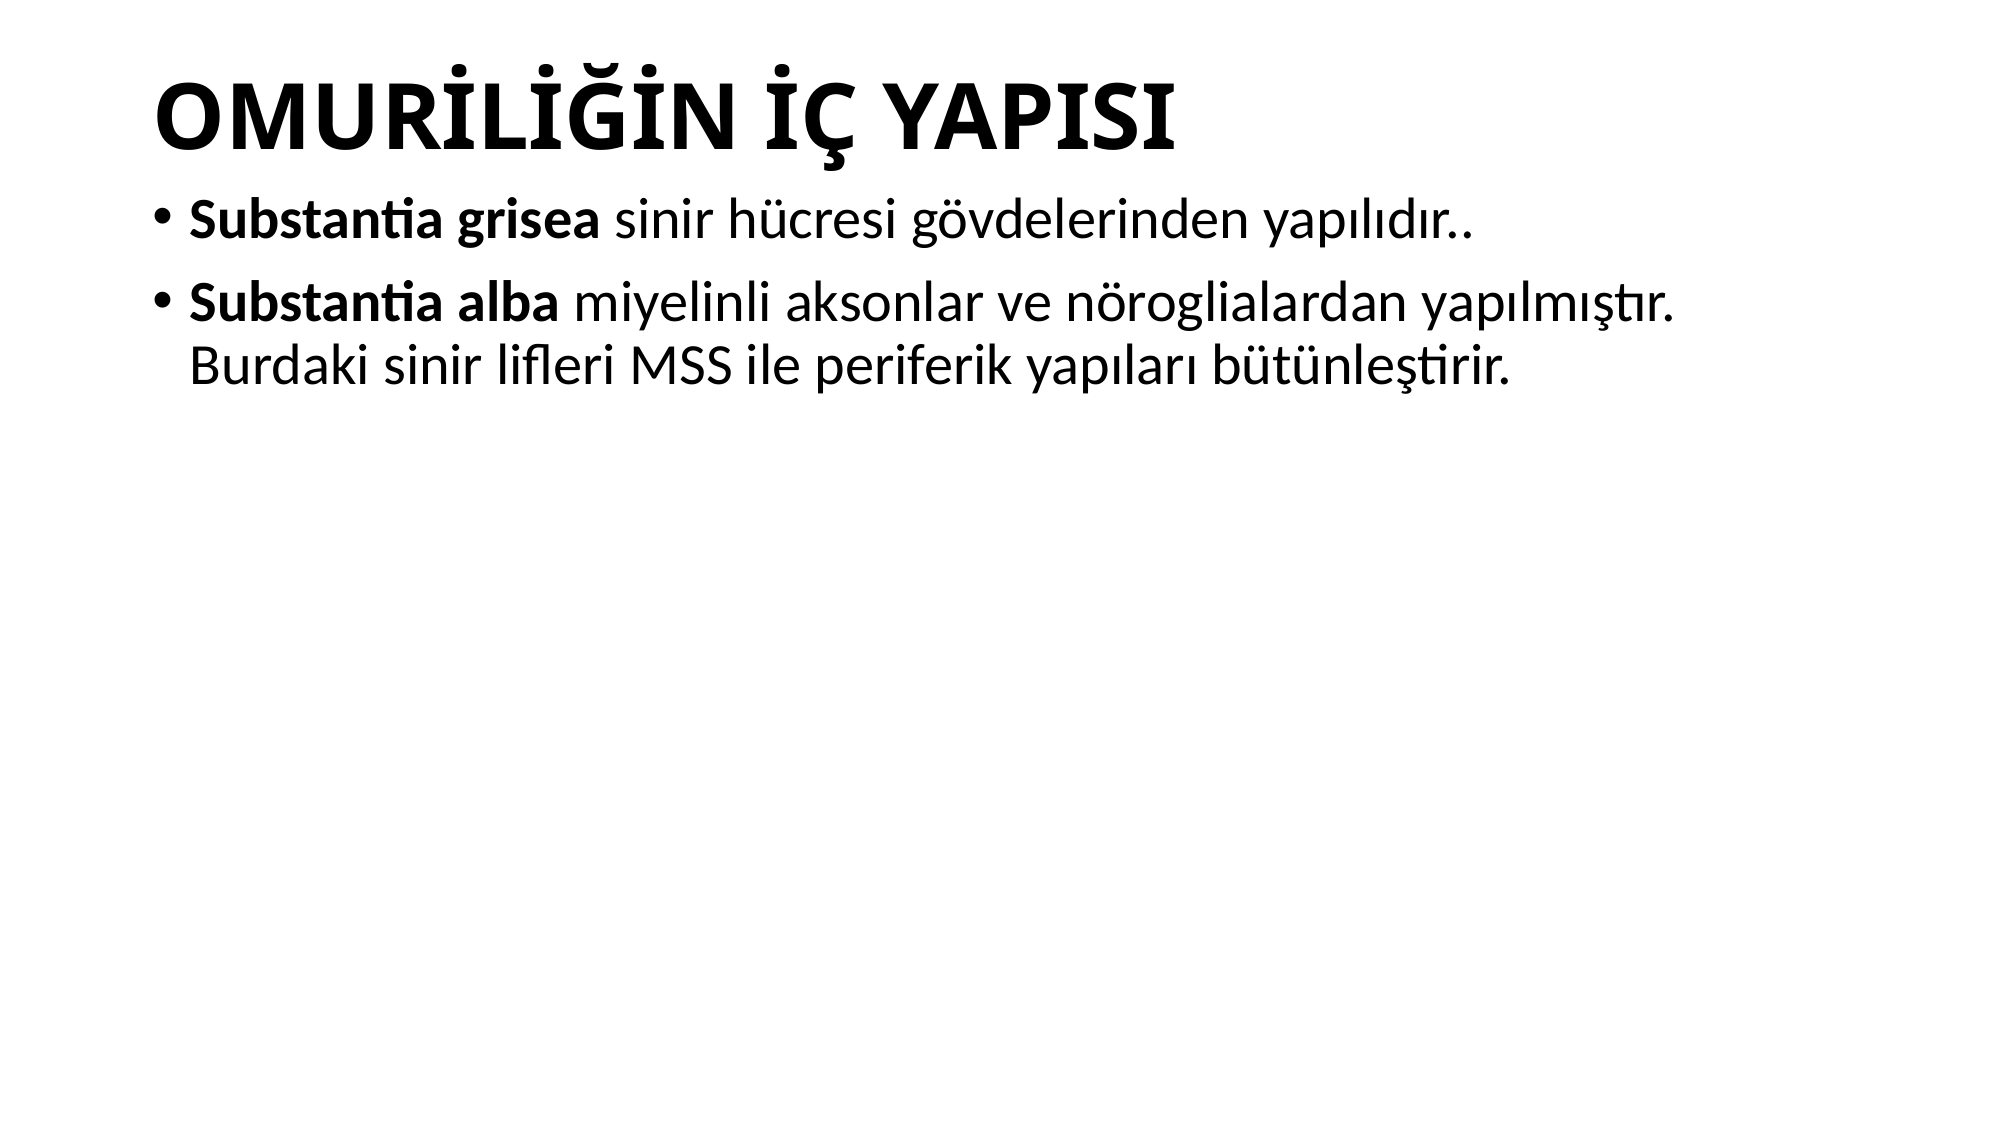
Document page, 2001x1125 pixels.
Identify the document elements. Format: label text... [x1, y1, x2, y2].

title OMURİLİĞİN İÇ YAPISI [137, 59, 1863, 180]
list Substantia grisea sinir hücresi gövdelerinden yapılıdır.. Substantia alba miyelinli aksonlar ve nöroglialardan yapılmıştır. Burdaki sinir lifleri MSS ile periferik yapıları bütünleştirir. [137, 180, 1863, 1014]
